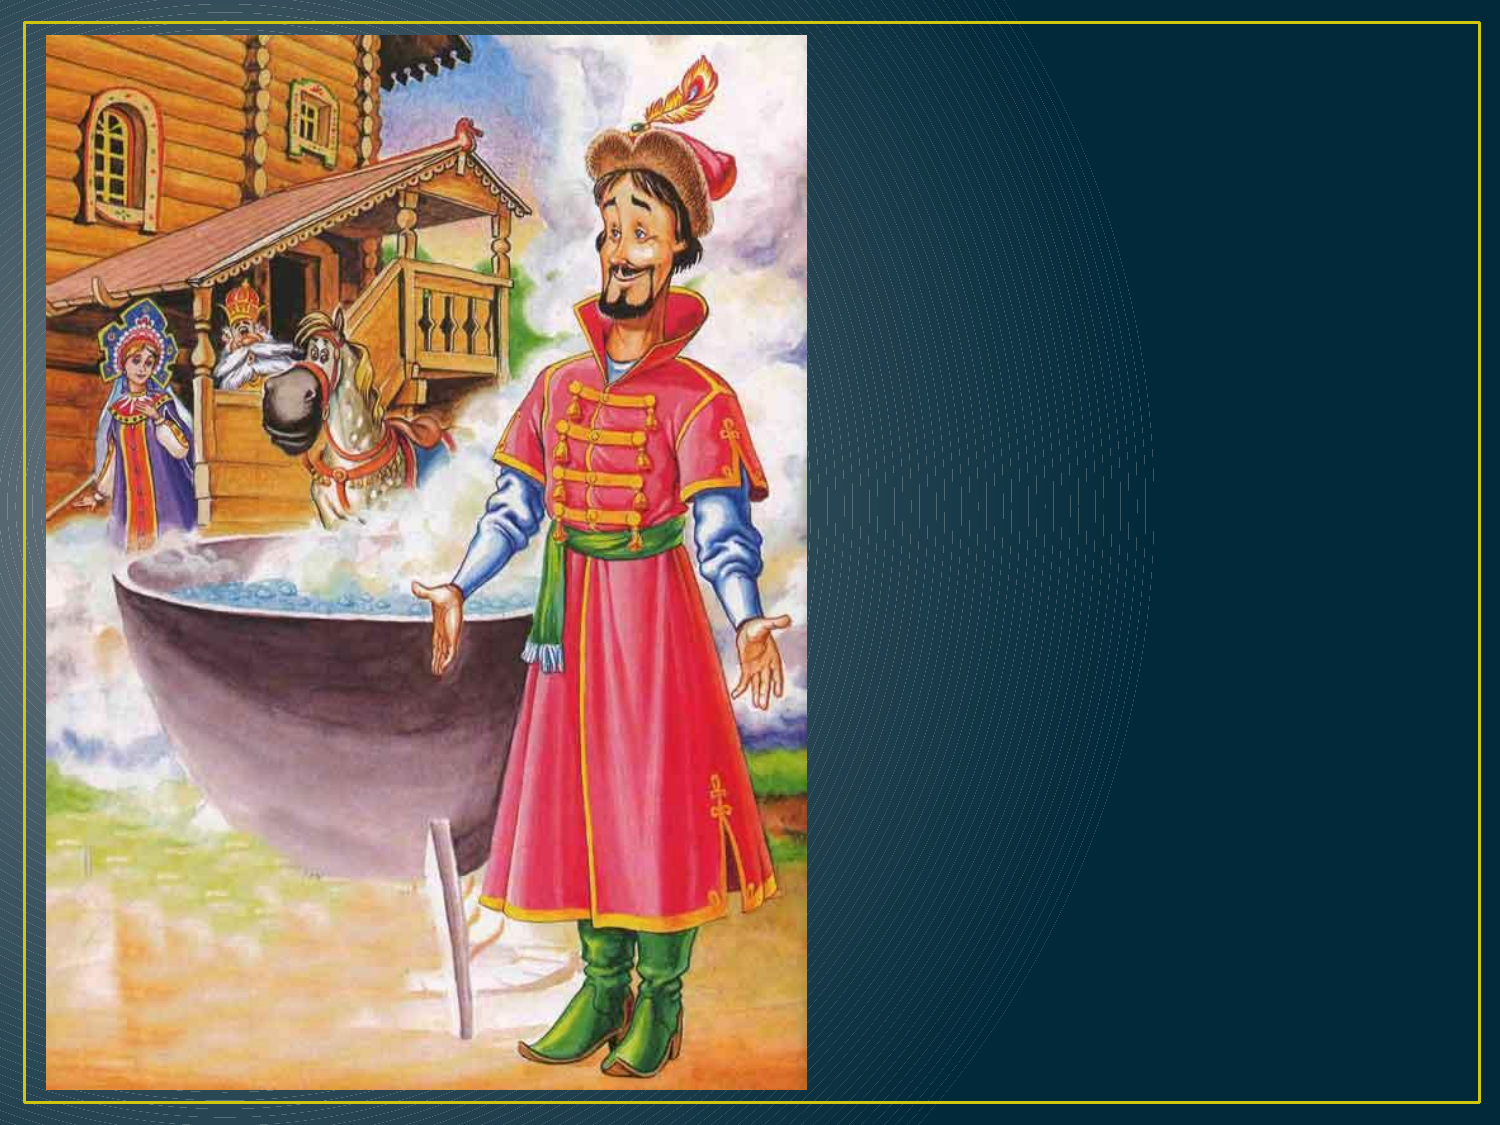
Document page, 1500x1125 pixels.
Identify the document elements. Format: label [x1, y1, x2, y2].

list [46, 34, 807, 1091]
